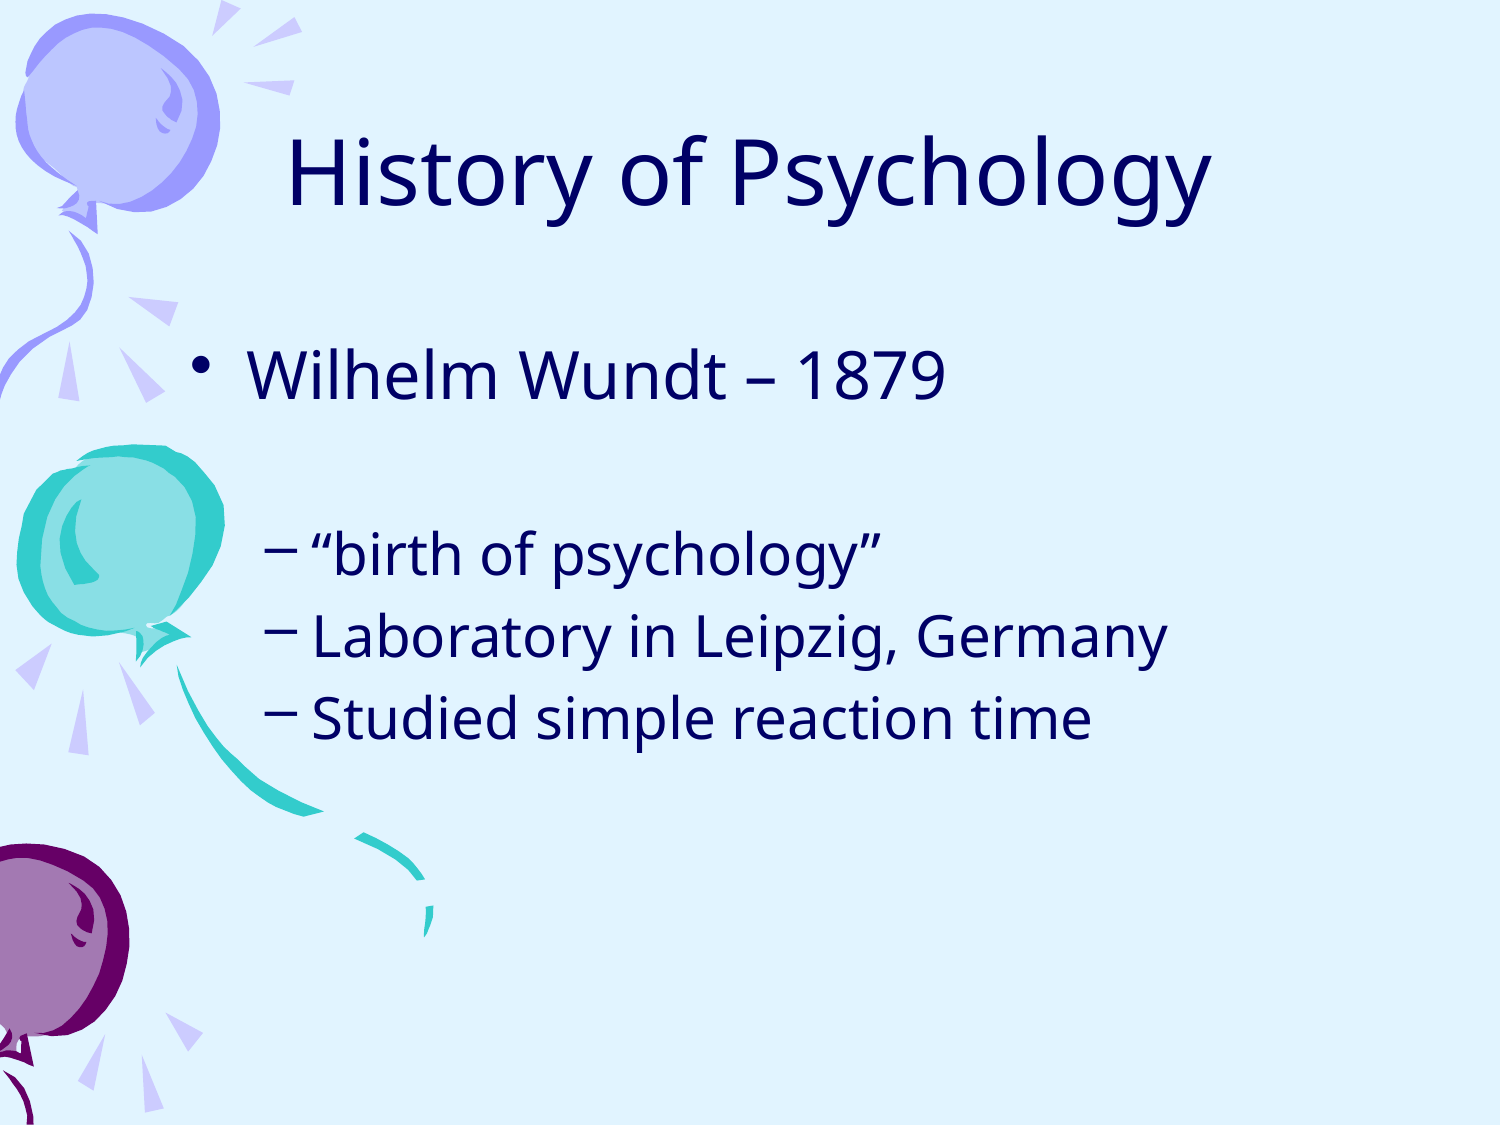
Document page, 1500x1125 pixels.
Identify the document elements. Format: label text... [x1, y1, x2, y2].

list Wilhelm Wundt – 1879 “birth of psychology” Laboratory in Leipzig, Germany Studied simple reaction time [174, 324, 1426, 994]
title History of Psychology [72, 16, 1426, 233]
